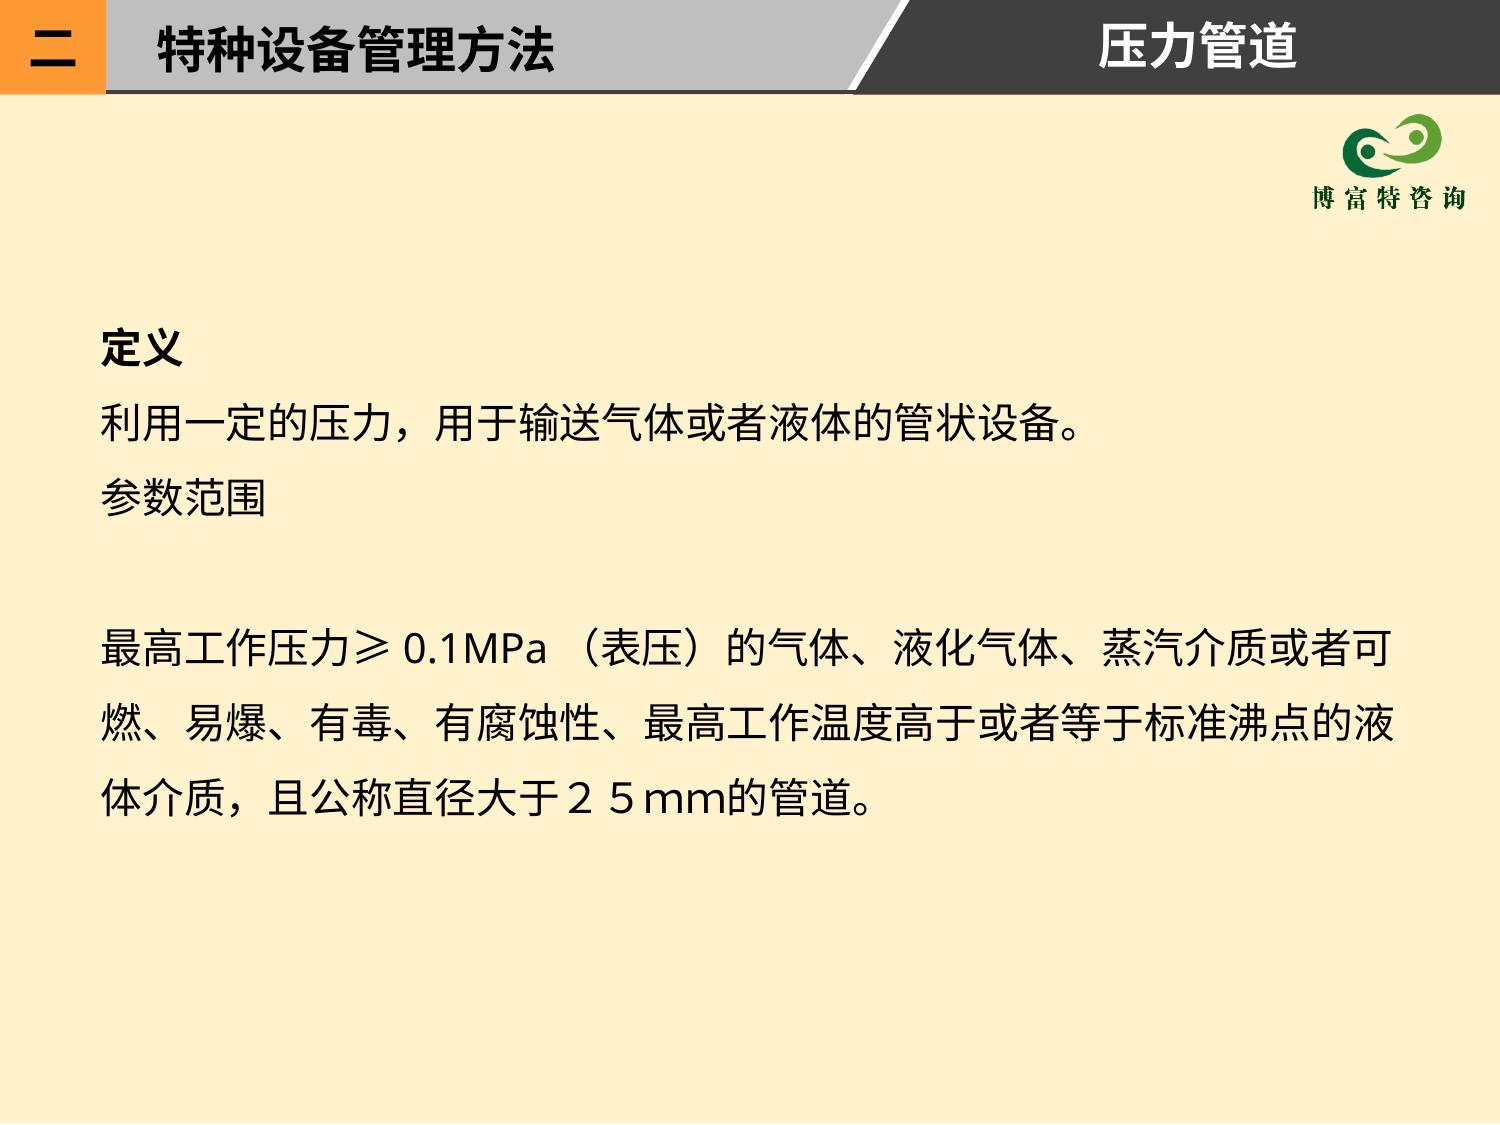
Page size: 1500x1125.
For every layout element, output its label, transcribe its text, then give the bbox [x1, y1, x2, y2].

picture [0, 95, 1500, 1125]
text_box 定义 利用一定的压力，用于输送气体或者液体的管状设备。 参数范围 最高工作压力≥0.1MPa（表压）的气体、液化气体、蒸汽介质或者可燃、易爆、有毒、有腐蚀性、最高工作温度高于或者等于标准沸点的液体介质，且公称直径大于２５ｍｍ的管道。 [85, 289, 1421, 830]
text_box 二 [13, 9, 94, 85]
text_box 特种设备管理方法 [141, 11, 572, 86]
text_box 压力管道 [897, 7, 1500, 82]
